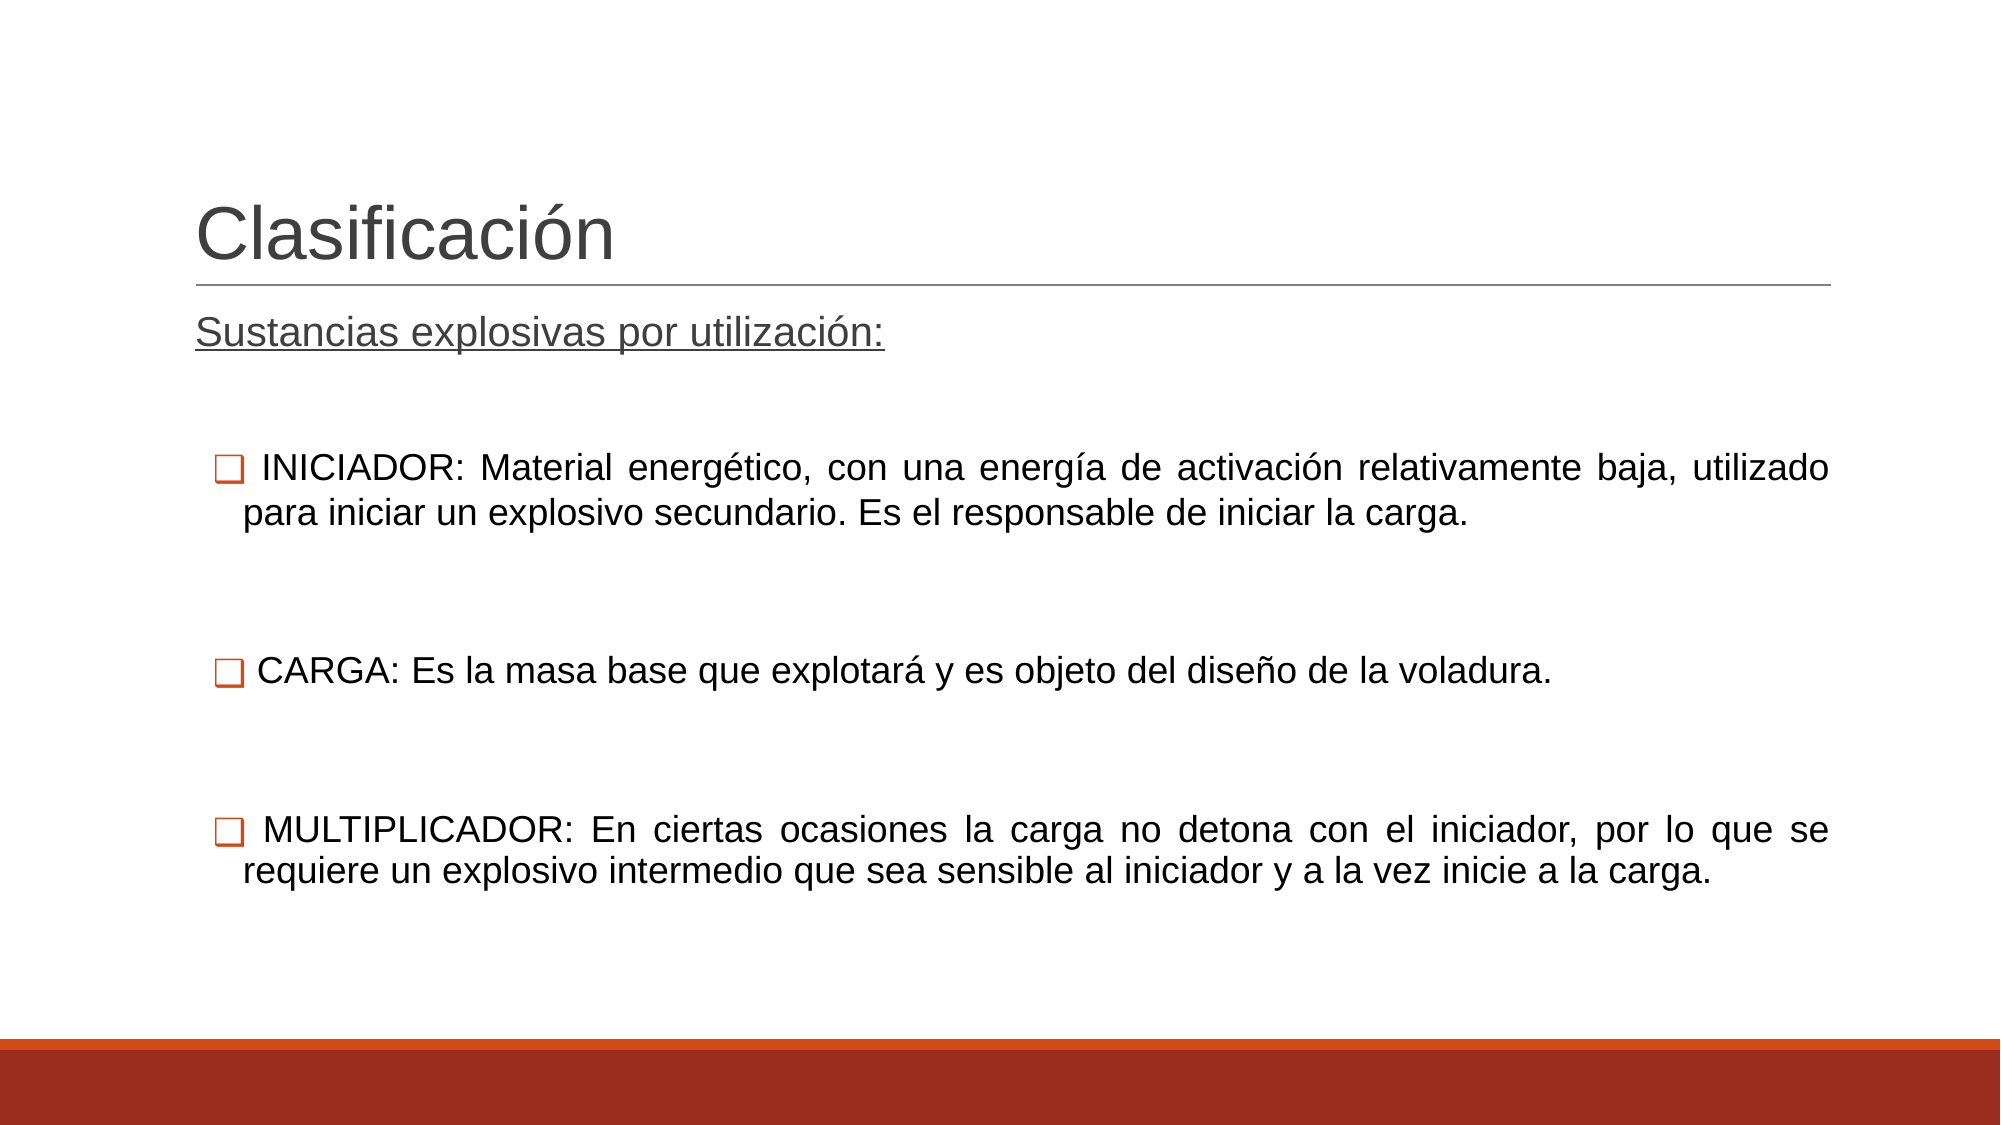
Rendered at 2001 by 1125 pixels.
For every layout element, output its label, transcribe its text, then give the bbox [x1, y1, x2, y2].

list Sustancias explosivas por utilización: INICIADOR: Material energético, con una energía de activación relativamente baja, utilizado para iniciar un explosivo secundario. Es el responsable de iniciar la carga. CARGA: Es la masa base que explotará y es objeto del diseño de la voladura. MULTIPLICADOR: En ciertas ocasiones la carga no detona con el iniciador, por lo que se requiere un explosivo intermedio que sea sensible al iniciador y a la vez inicie a la carga. [180, 302, 1830, 963]
title Clasificación [180, 47, 1830, 283]
